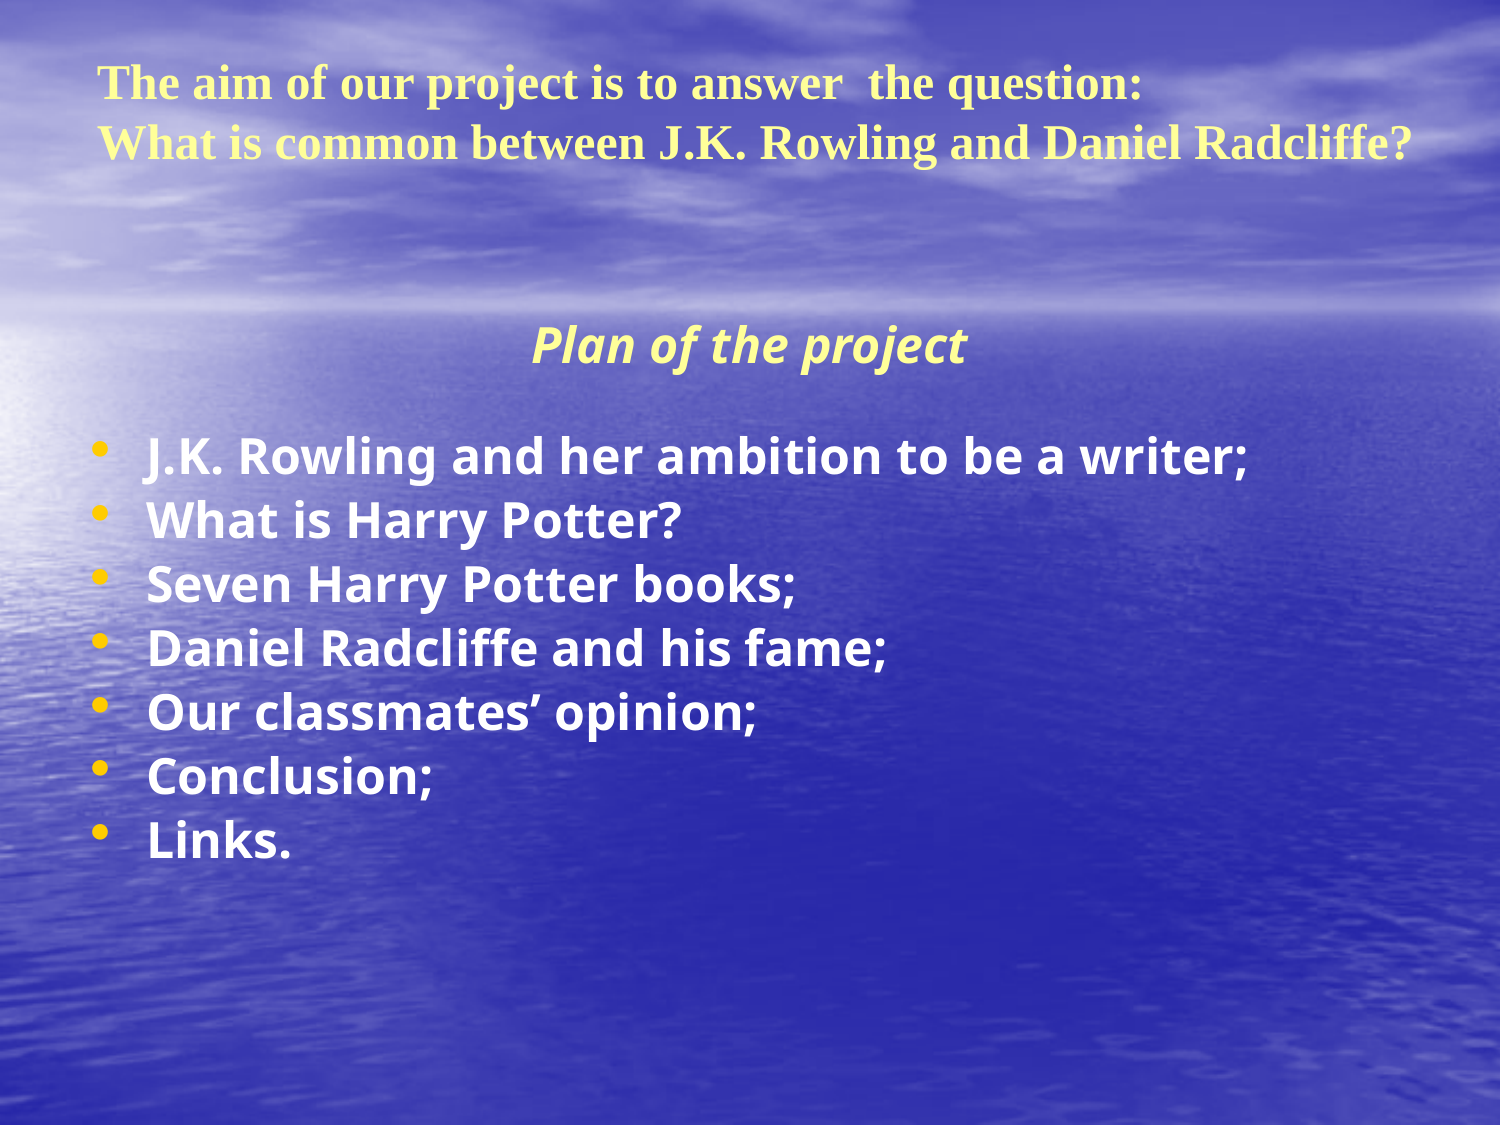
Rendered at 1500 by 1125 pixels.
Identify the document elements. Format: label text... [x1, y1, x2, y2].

list Plan of the project J.K. Rowling and her ambition to be a writer; What is Harry Potter? Seven Harry Potter books; Daniel Radcliffe and his fame; Our classmates’ opinion; Conclusion; Links. [74, 312, 1426, 988]
text_box The aim of our project is to answer the question: What is common between J.K. Rowling and Daniel Radcliffe? [82, 42, 1442, 178]
